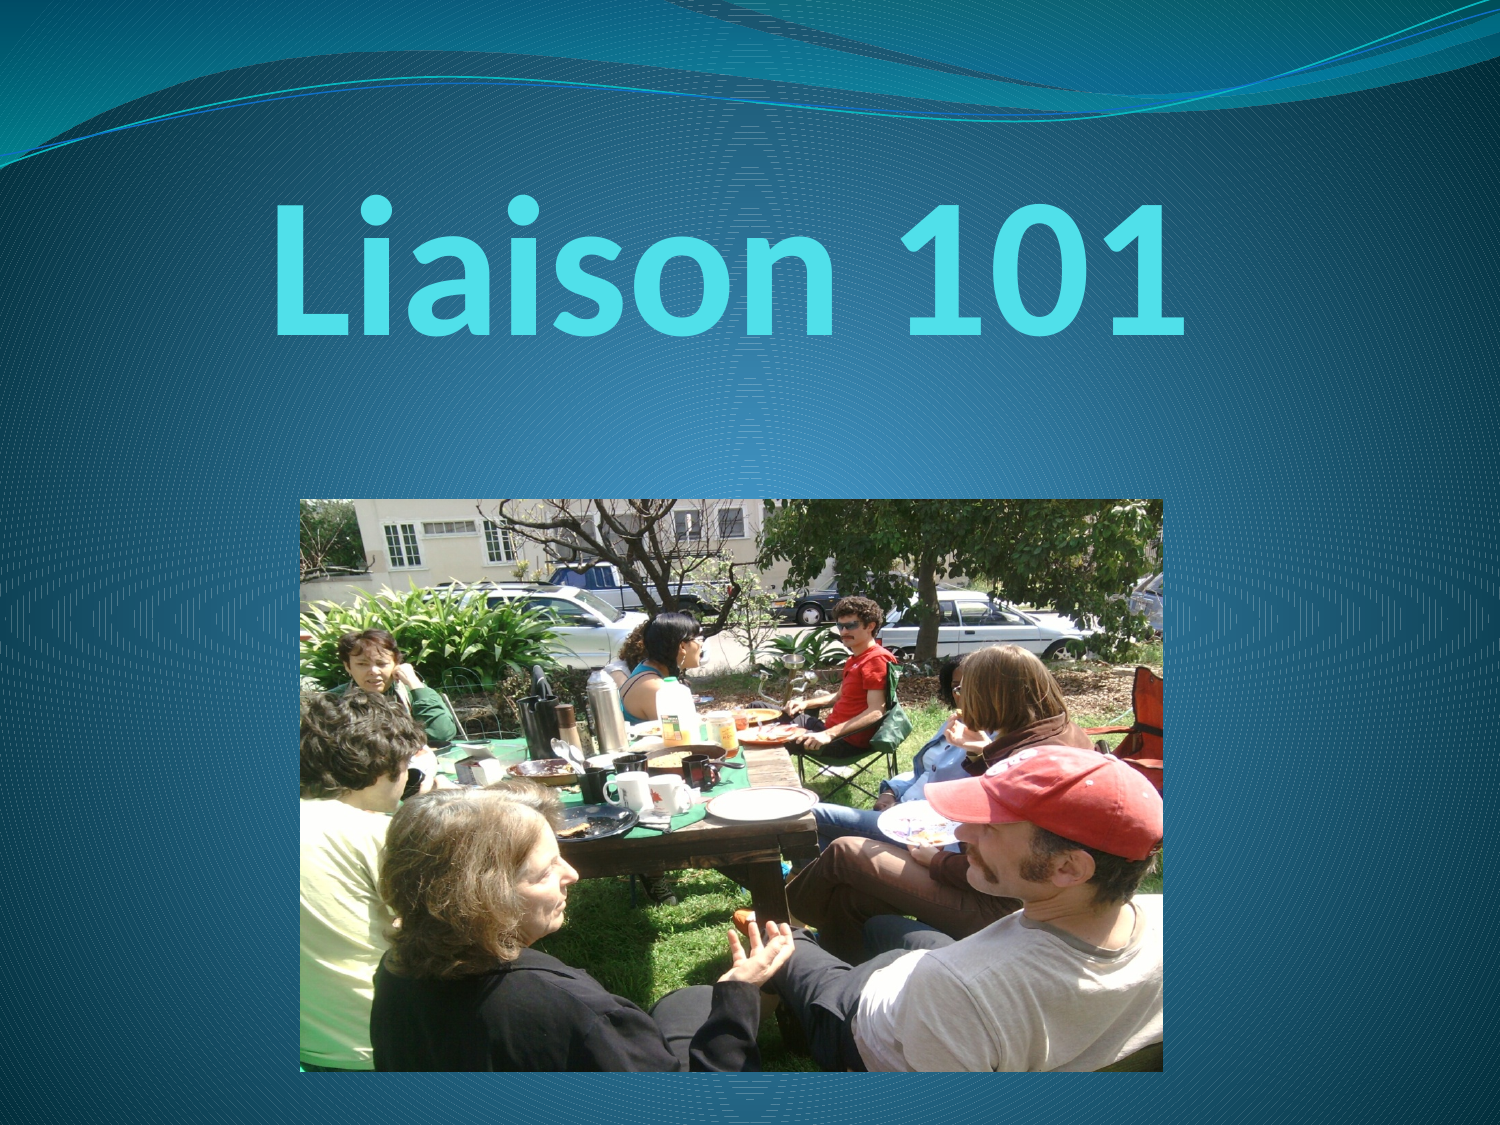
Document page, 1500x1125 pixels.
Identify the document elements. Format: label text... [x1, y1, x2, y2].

title Liaison 101 [87, 99, 1376, 375]
picture [299, 499, 1163, 1072]
